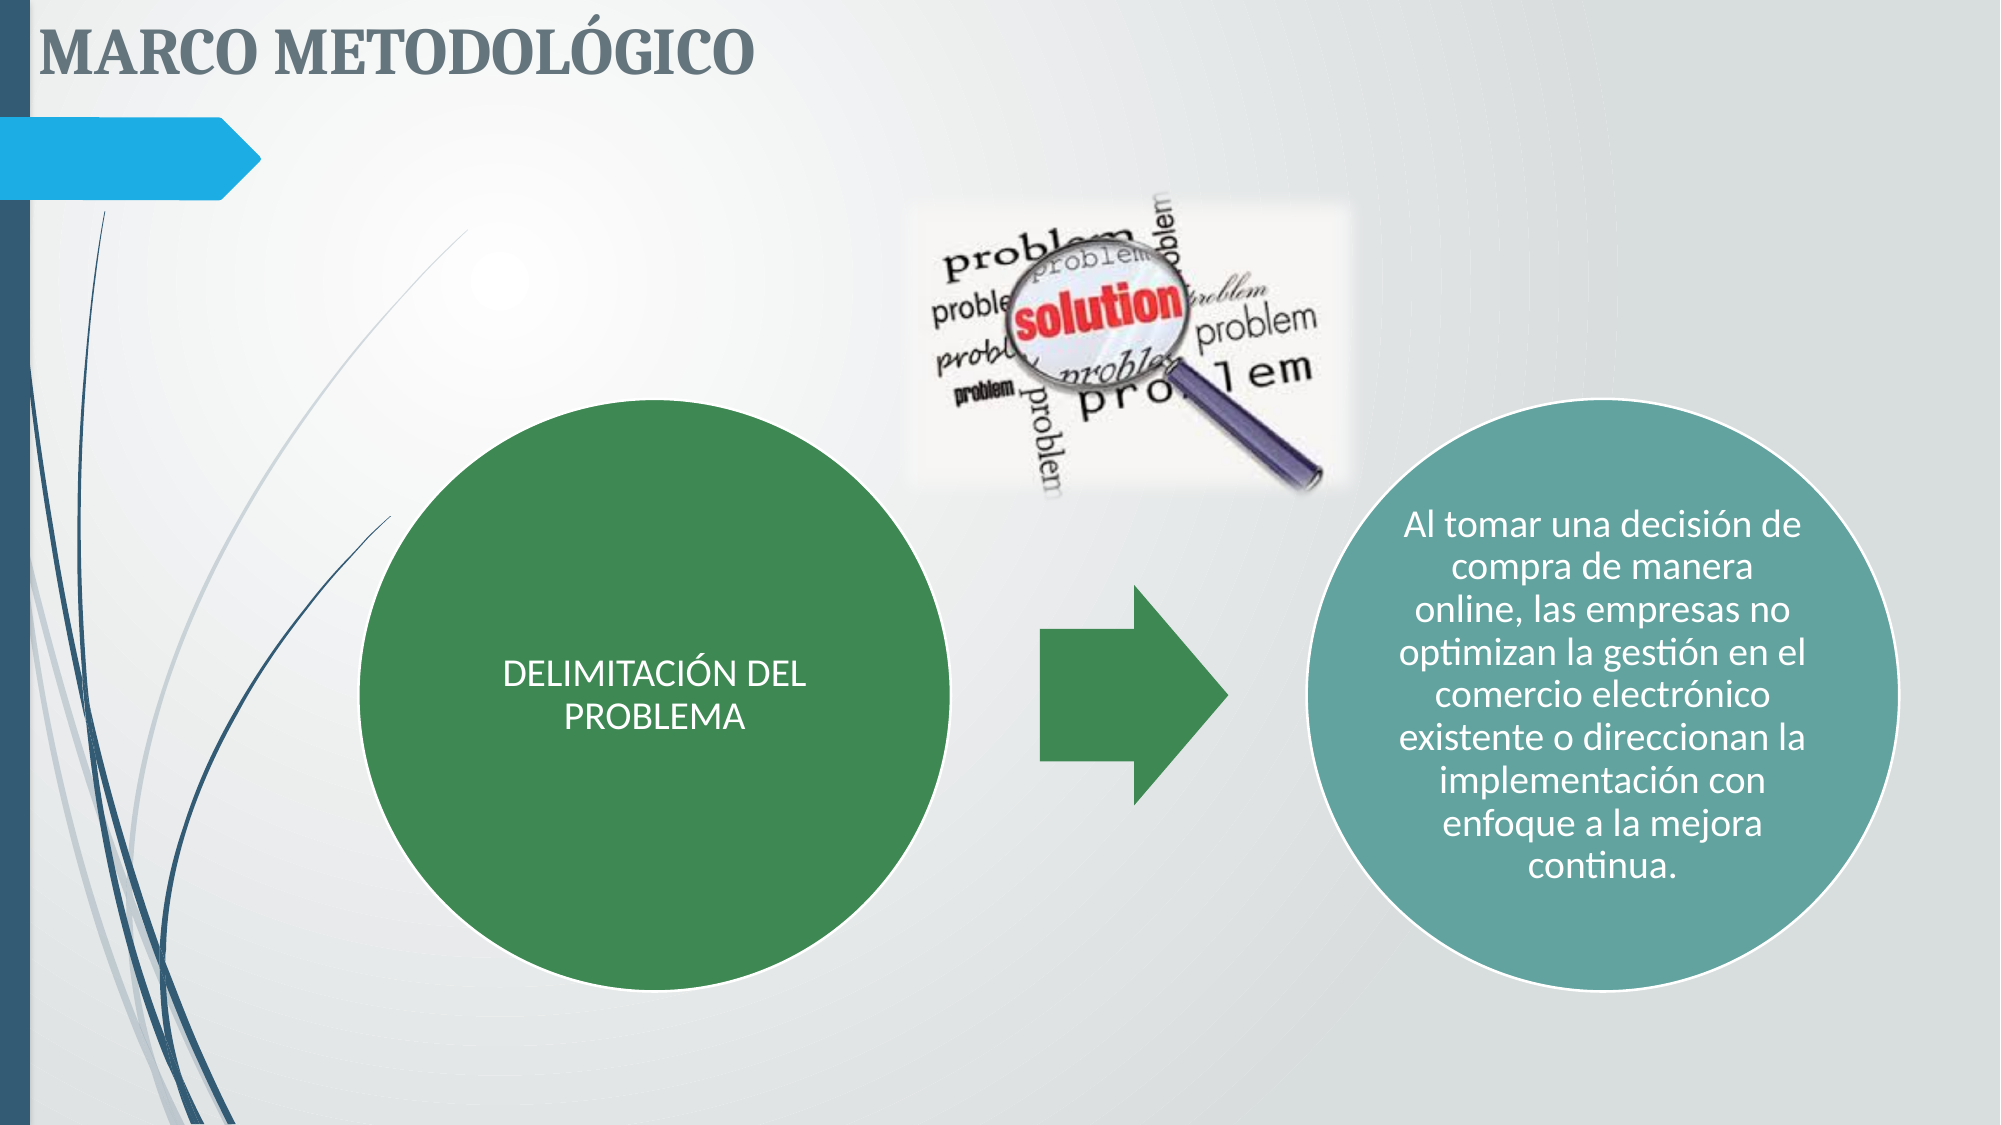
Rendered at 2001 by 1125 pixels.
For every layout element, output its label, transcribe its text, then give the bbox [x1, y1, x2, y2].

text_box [357, 211, 1901, 1125]
text_box MARCO METODOLÓGICO [23, 0, 1523, 96]
picture [890, 186, 1368, 504]
